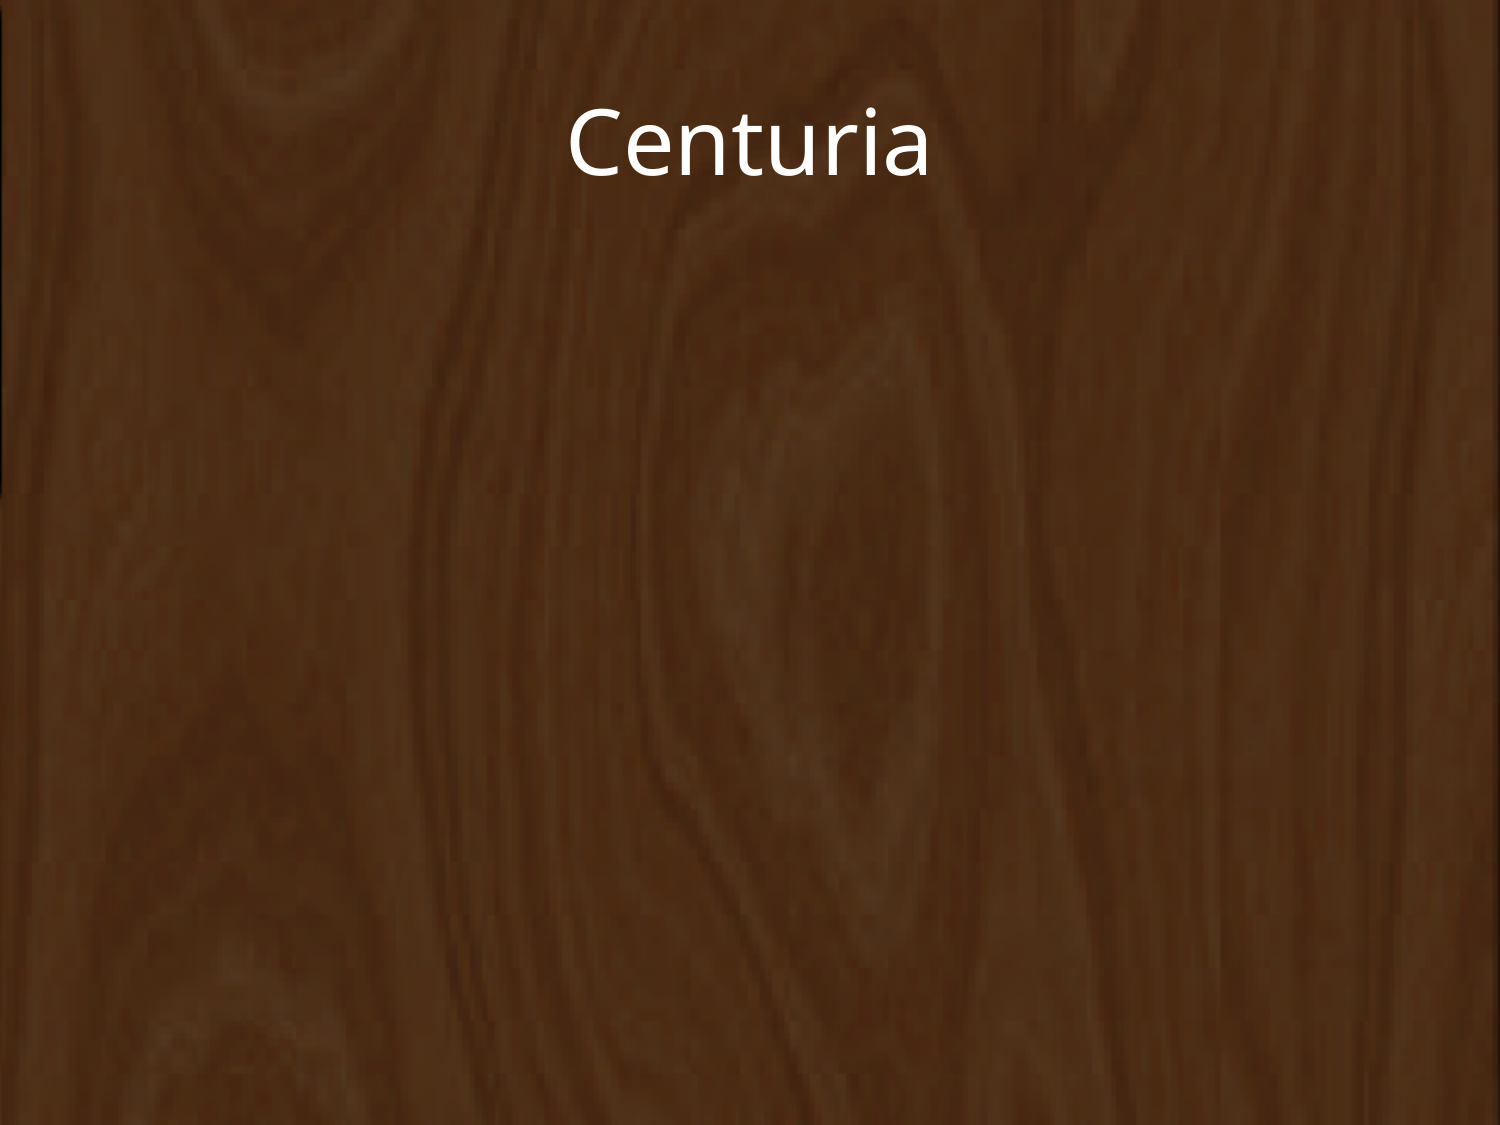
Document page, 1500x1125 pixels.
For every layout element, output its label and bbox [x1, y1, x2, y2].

text_box [0, 0, 1500, 1125]
